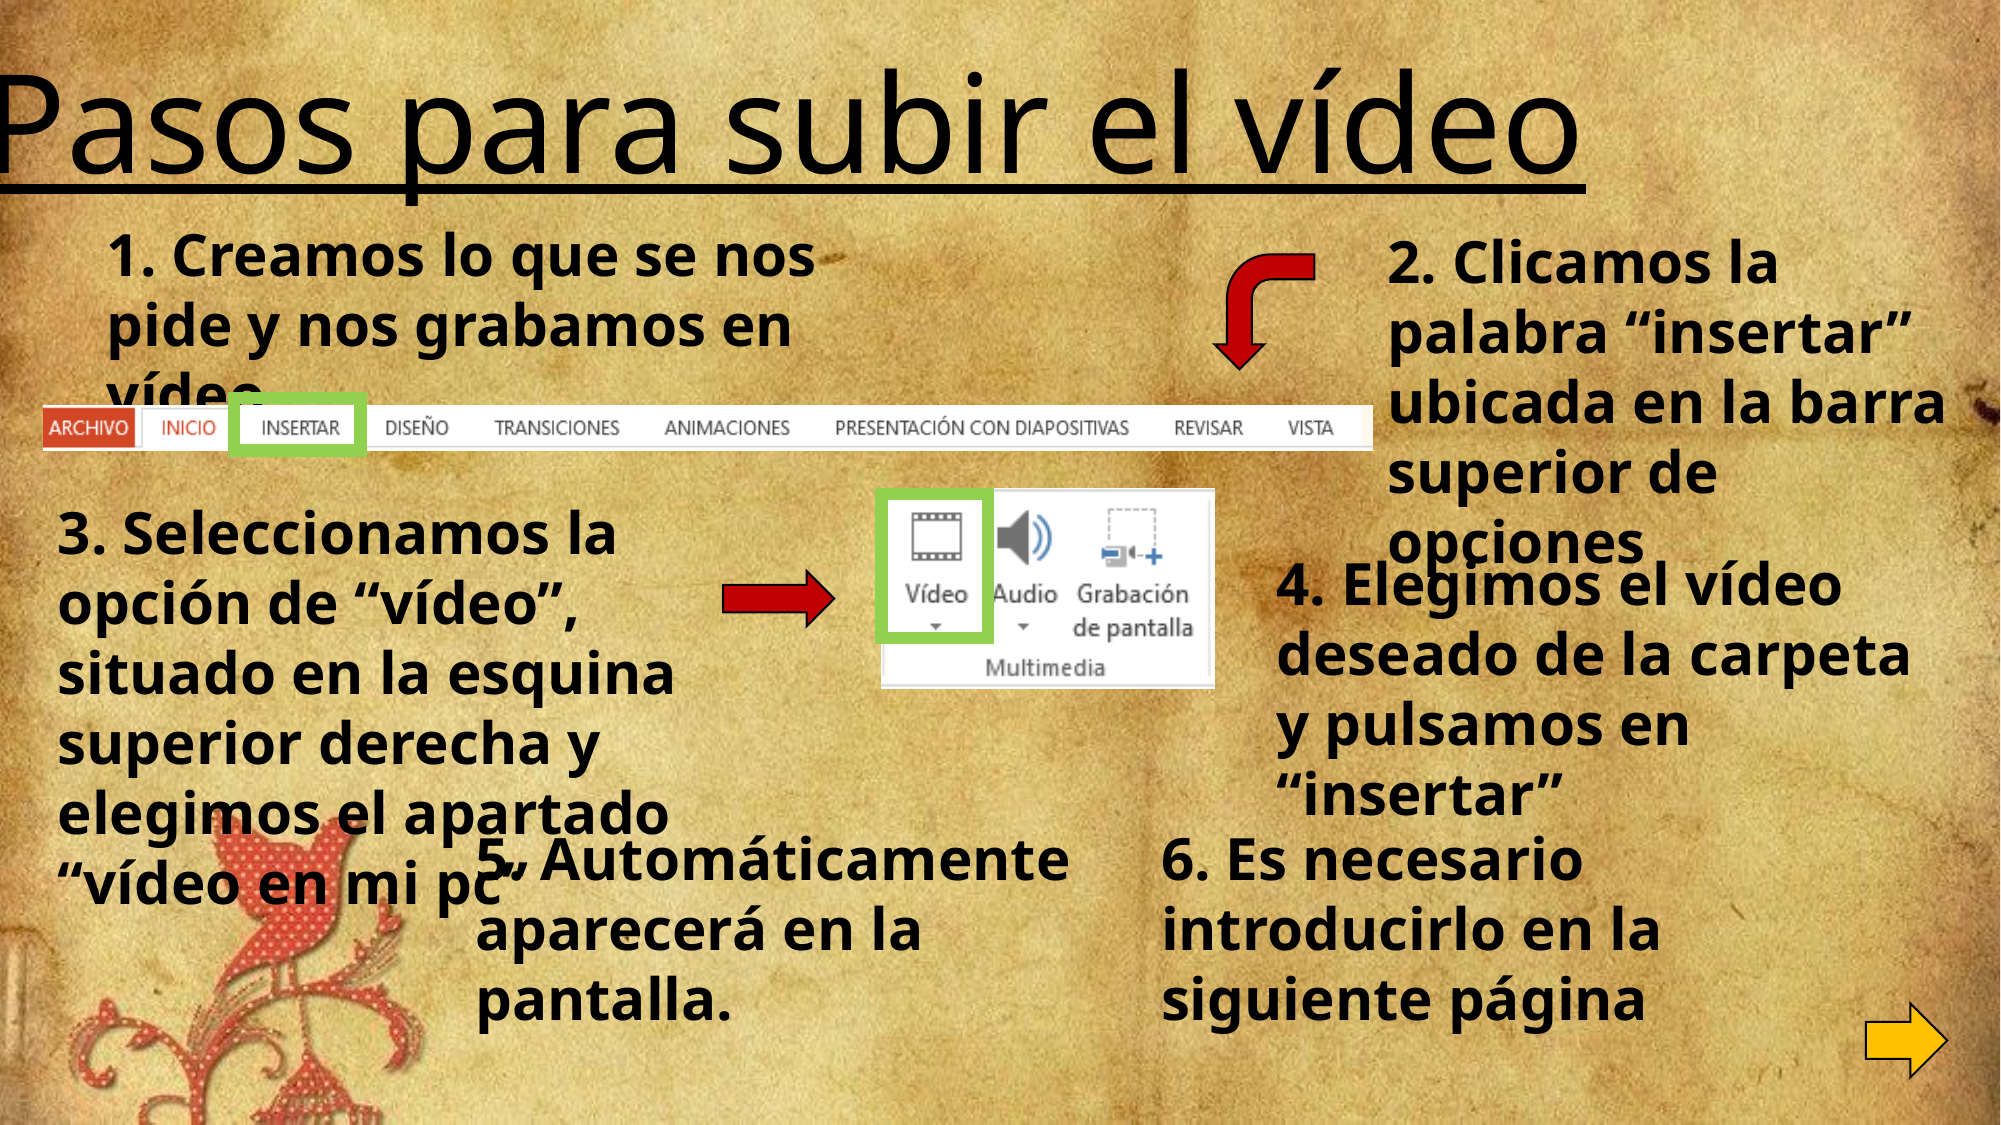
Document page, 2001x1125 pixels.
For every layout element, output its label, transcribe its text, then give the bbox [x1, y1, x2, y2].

text_box [1212, 253, 1316, 371]
text_box 1. Creamos lo que se nos pide y nos grabamos en vídeo. [92, 210, 853, 405]
text_box [1864, 1001, 1949, 1080]
text_box 5. Automáticamente aparecerá en la pantalla. [460, 814, 1146, 1040]
text_box [233, 397, 362, 405]
text_box 4. Elegimos el vídeo deseado de la carpeta y pulsamos en “insertar” [1261, 539, 1948, 835]
text_box Pasos para subir el vídeo [0, 28, 1601, 209]
text_box 3. Seleccionamos la opción de “vídeo”, situado en la esquina superior derecha y elegimos el apartado “vídeo en mi pc” [42, 488, 804, 924]
text_box 2. Clicamos la palabra “insertar” ubicada en la barra superior de opciones [1372, 218, 1974, 583]
picture [0, 0, 2001, 1125]
text_box [722, 568, 836, 629]
text_box 6. Es necesario introducirlo en la siguiente página [1146, 814, 1833, 1040]
